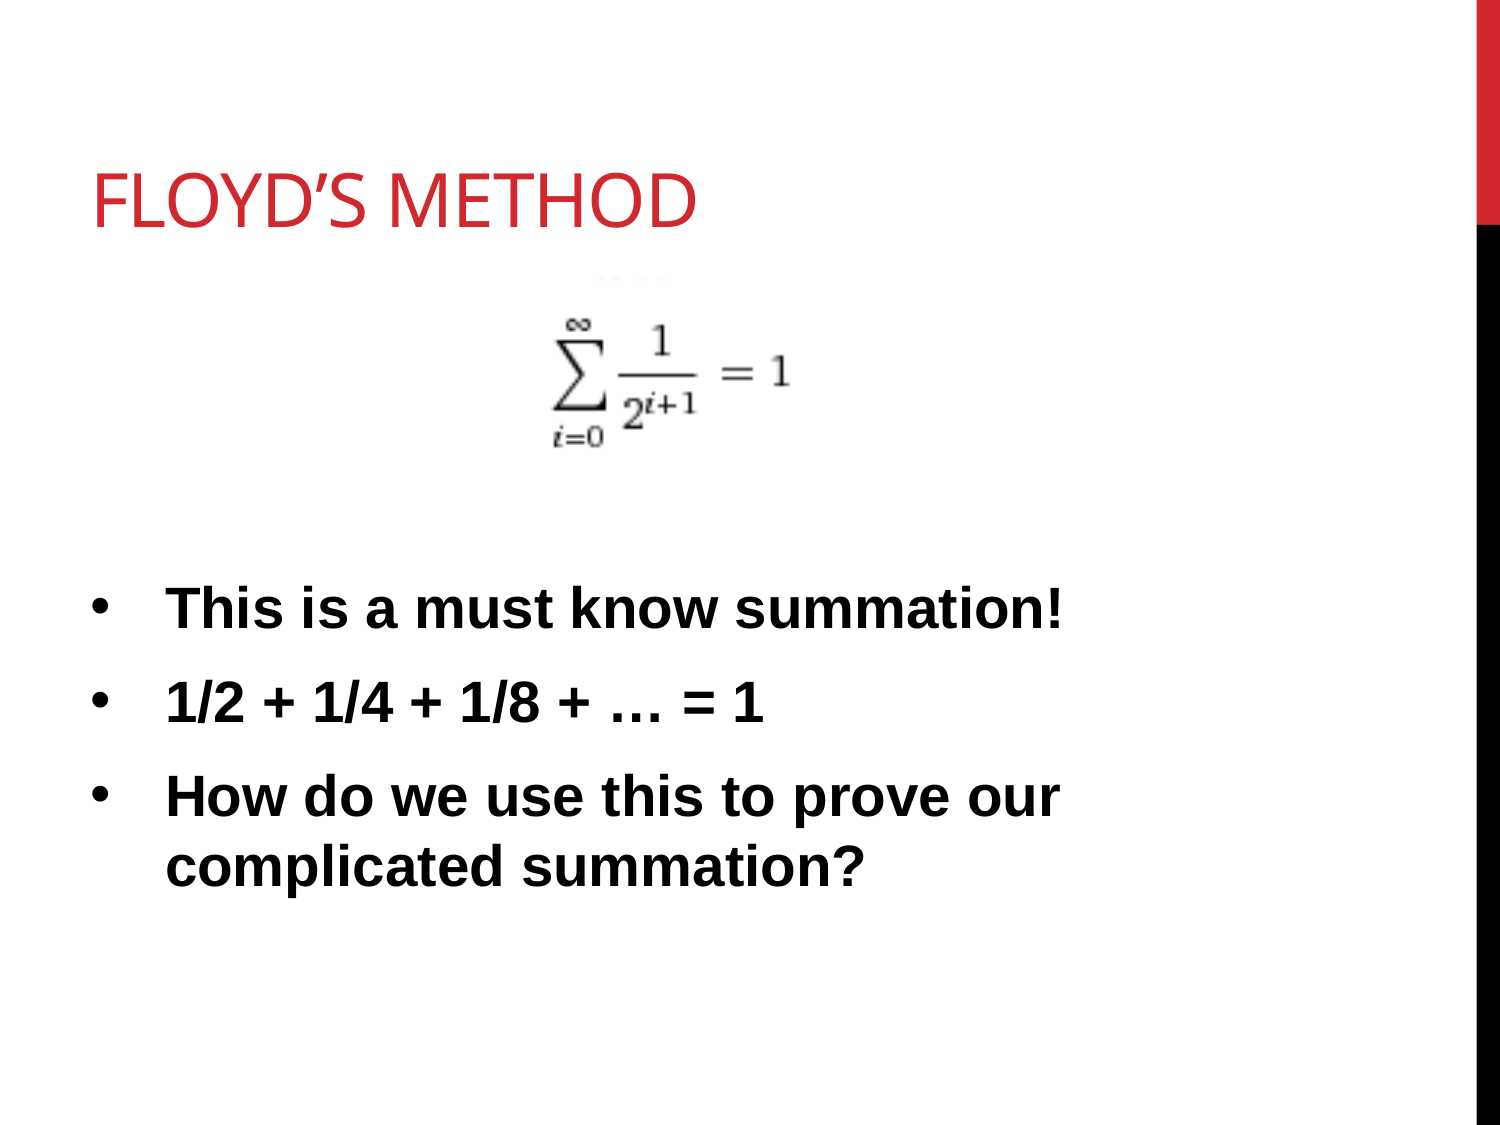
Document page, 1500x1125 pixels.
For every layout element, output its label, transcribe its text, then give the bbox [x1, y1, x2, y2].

title Floyd’S Method [75, 25, 1375, 250]
picture [502, 276, 870, 495]
list This is a must know summation! 1/2 + 1/4 + 1/8 + … = 1 How do we use this to prove our complicated summation? [75, 280, 1325, 999]
